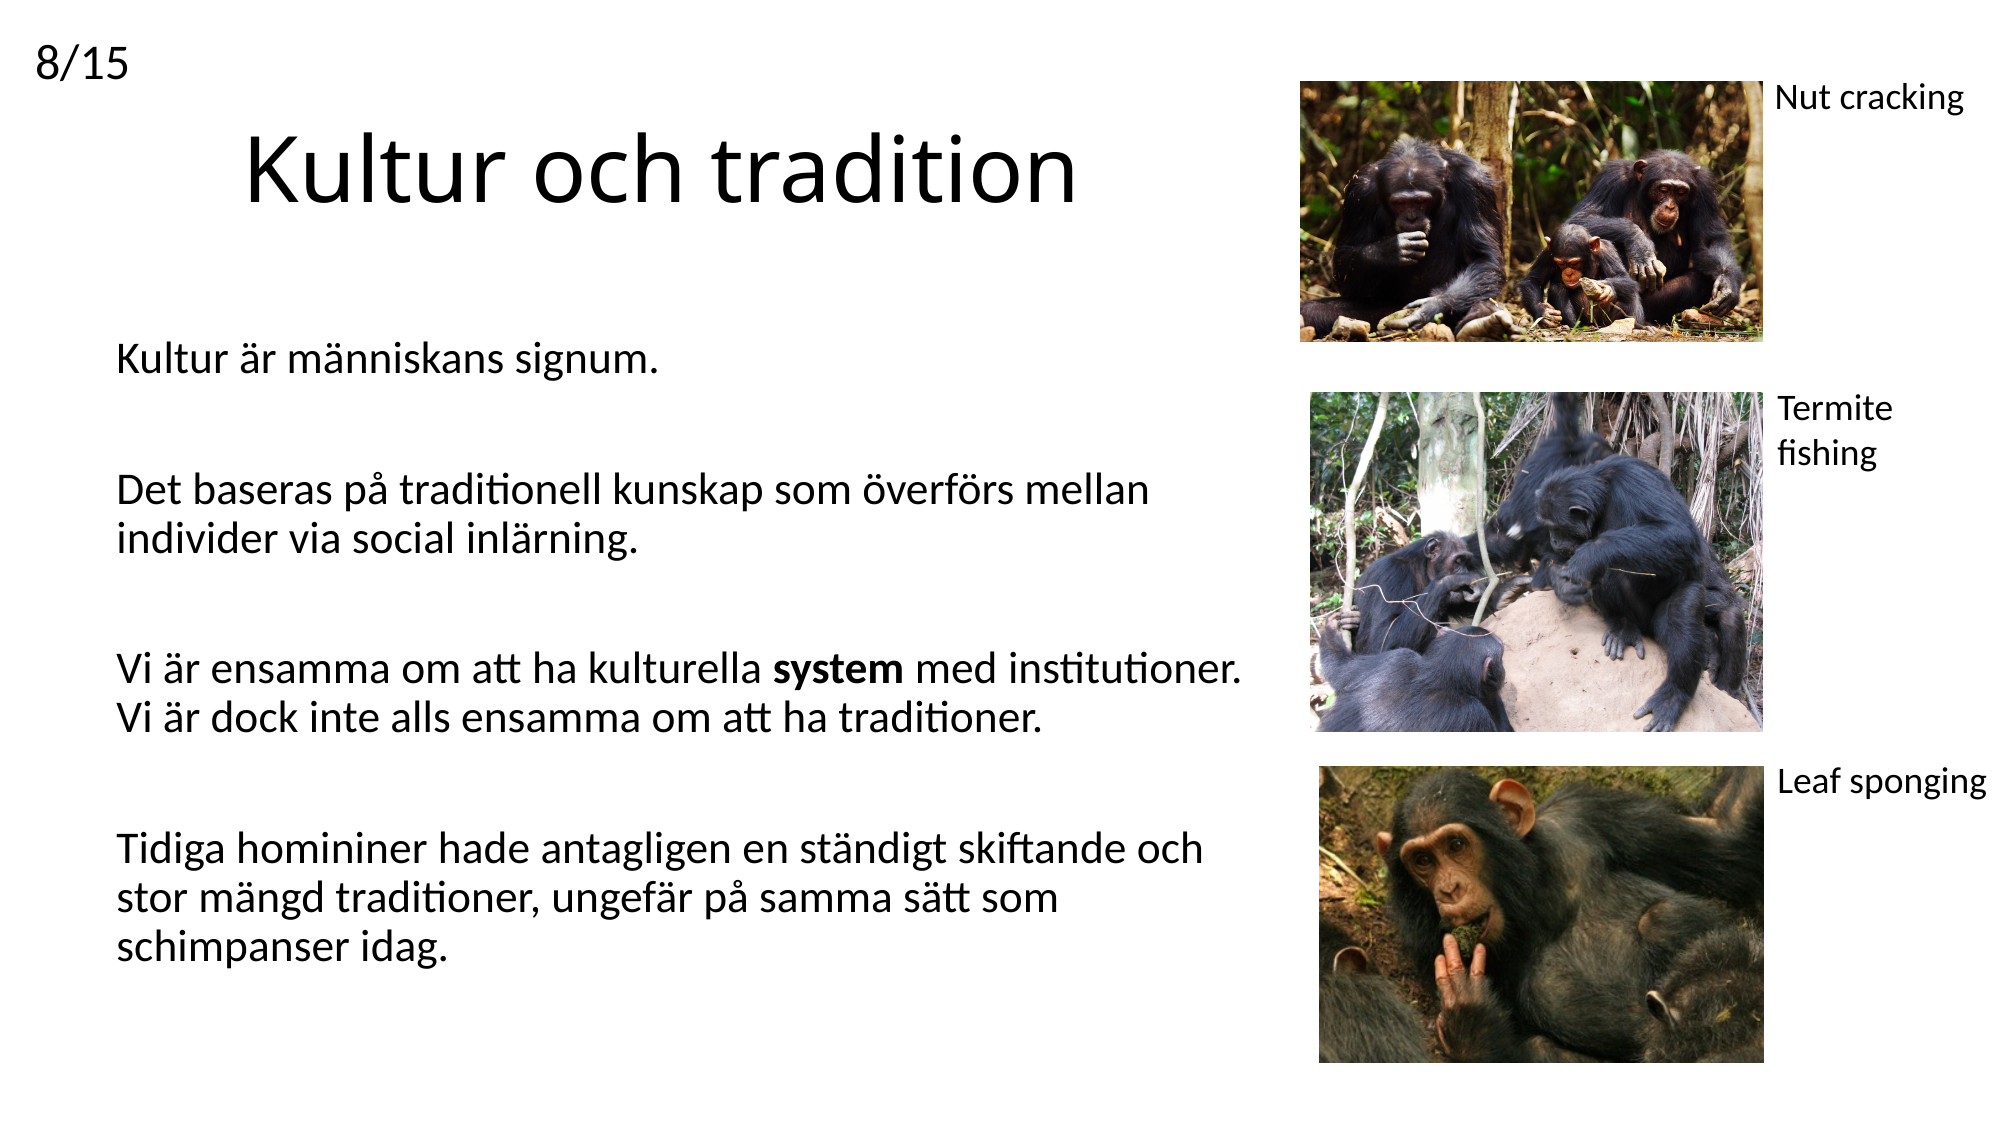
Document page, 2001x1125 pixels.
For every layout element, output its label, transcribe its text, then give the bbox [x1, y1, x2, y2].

title Kultur och tradition [154, 64, 1170, 282]
text_box Leaf sponging [1762, 749, 2000, 809]
text_box Termite fishing [1762, 375, 2000, 481]
text_box Nut cracking [1759, 64, 2000, 125]
list Kultur är människans signum. Det baseras på traditionell kunskap som överförs mellan individer via social inlärning. Vi är ensamma om att ha kulturella system med institutioner. Vi är dock inte alls ensamma om att ha traditioner. Tidiga homininer hade antagligen en ständigt skiftande och stor mängd traditioner, ungefär på samma sätt som schimpanser idag. [101, 327, 1261, 981]
picture [1310, 392, 1763, 733]
picture [1300, 81, 1763, 342]
picture [1319, 766, 1764, 1063]
text_box 8/15 [20, 22, 145, 98]
